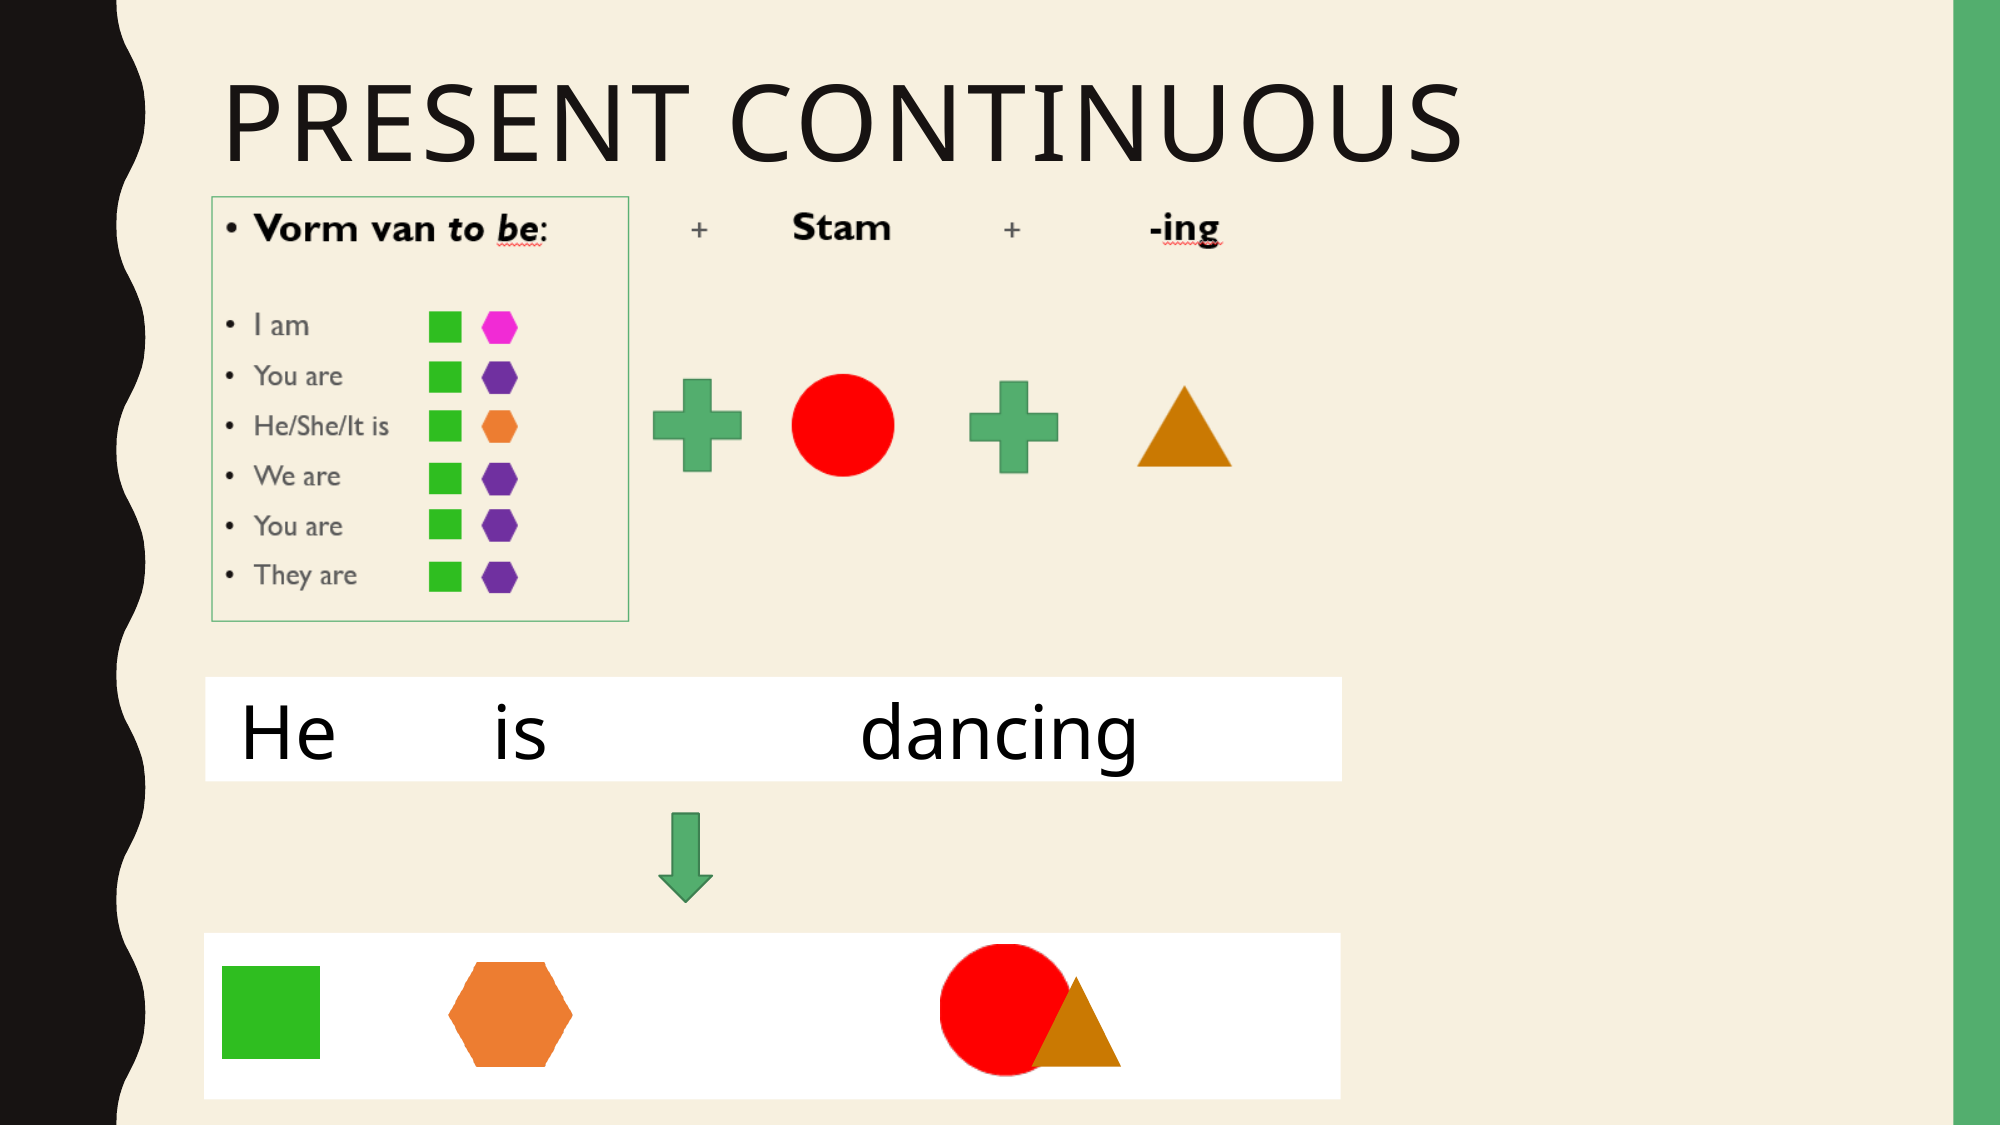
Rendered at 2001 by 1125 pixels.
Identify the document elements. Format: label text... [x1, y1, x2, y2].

title Present continuous [205, 62, 1875, 308]
picture [447, 962, 573, 1067]
text_box [658, 812, 714, 903]
text_box [203, 932, 1342, 1100]
text_box [1077, 975, 1123, 1068]
picture [222, 966, 320, 1059]
text_box He is dancing [205, 676, 1342, 782]
picture [940, 944, 1077, 1080]
picture [204, 185, 1271, 627]
